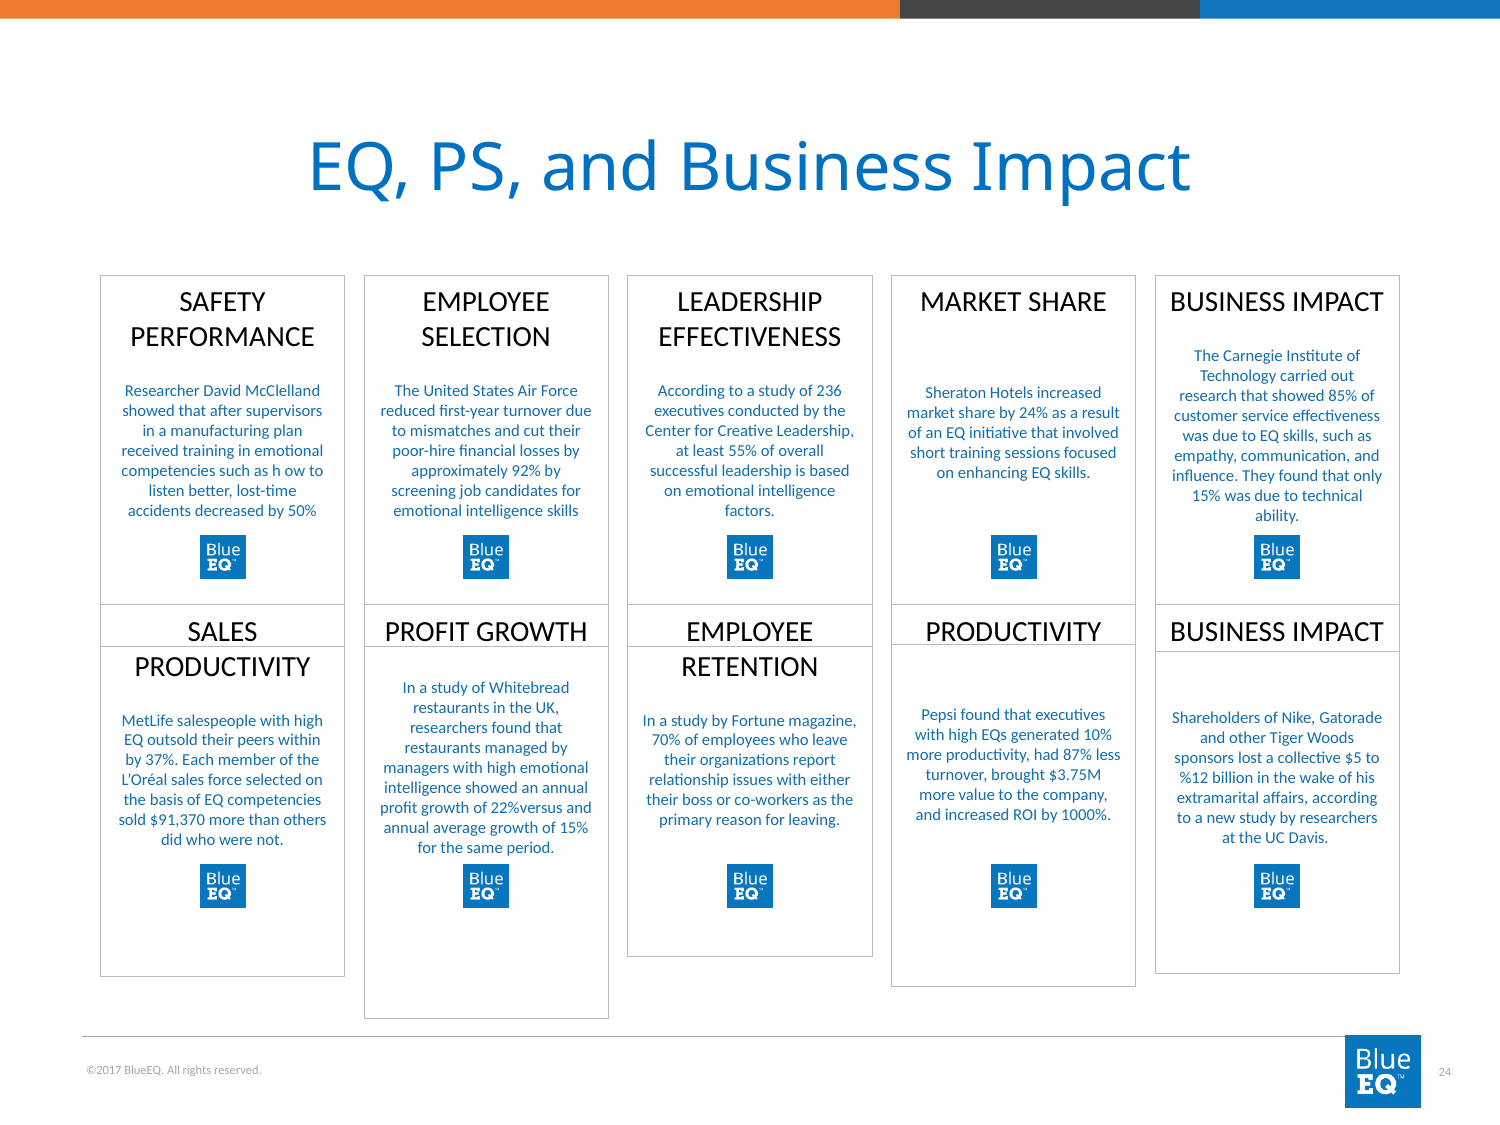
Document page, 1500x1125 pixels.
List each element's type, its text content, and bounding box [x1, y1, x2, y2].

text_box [100, 274, 1400, 919]
title EQ, PS, and Business Impact [103, 59, 1397, 274]
picture [1345, 1035, 1421, 1108]
